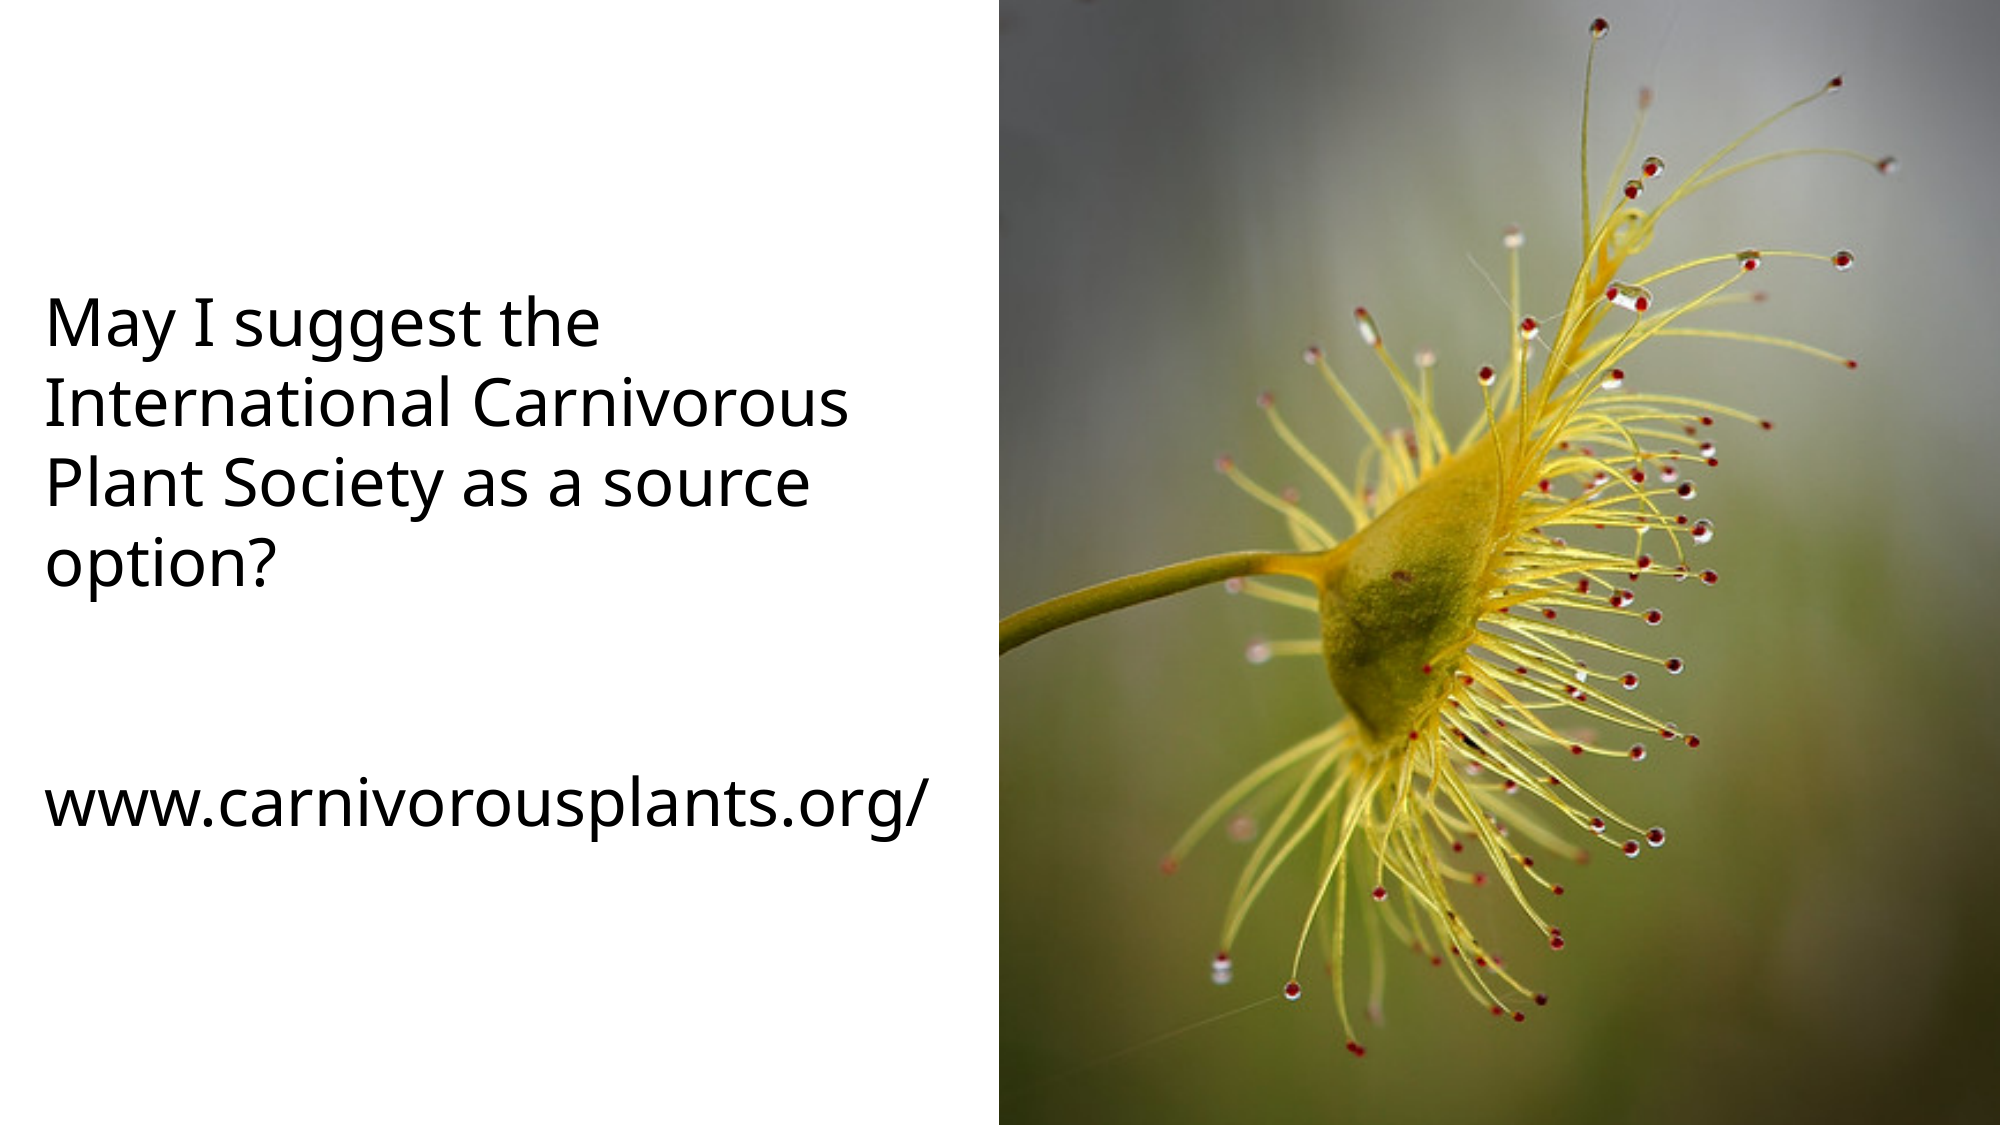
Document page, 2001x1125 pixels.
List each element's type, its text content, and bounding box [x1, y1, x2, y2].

picture [999, 0, 2000, 1125]
text_box May I suggest the International Carnivorous Plant Society as a source option? www.carnivorousplants.org/ [30, 272, 967, 847]
